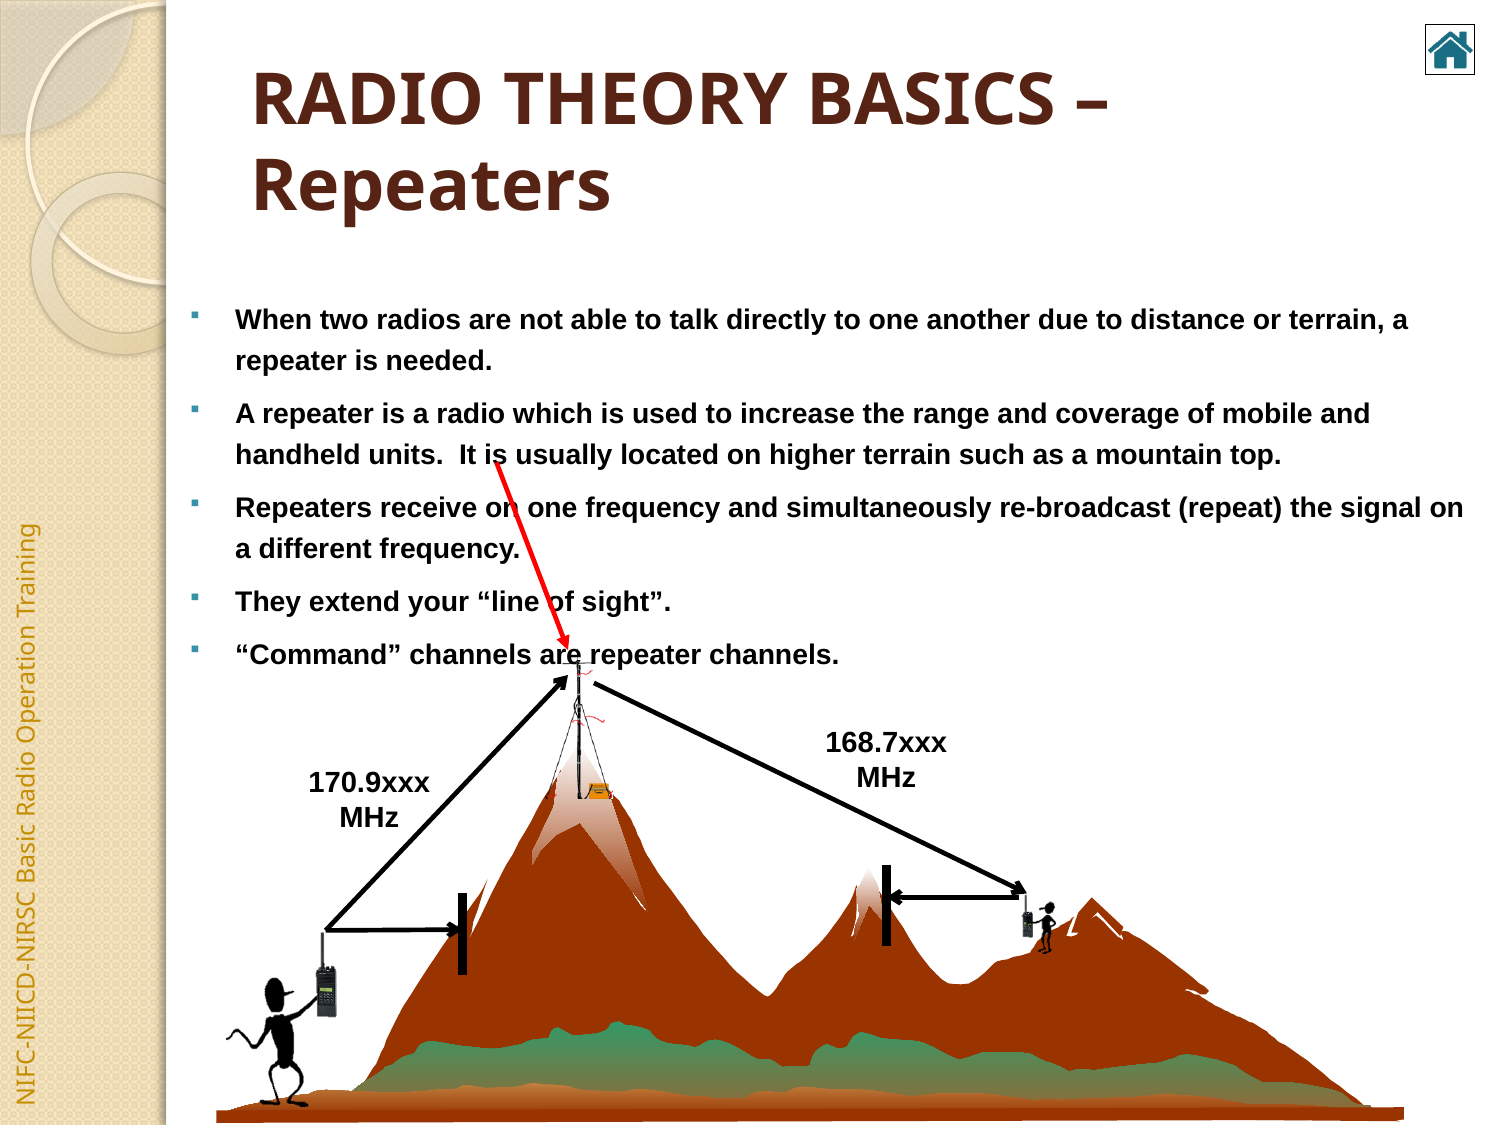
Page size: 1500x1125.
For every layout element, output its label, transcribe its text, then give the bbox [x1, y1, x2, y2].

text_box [496, 462, 569, 651]
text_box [462, 864, 887, 975]
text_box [216, 742, 1405, 1122]
picture [543, 647, 613, 800]
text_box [226, 930, 337, 1107]
text_box NIFC-NIICD-NIRSC Basic Radio Operation Training [2, 350, 47, 1121]
list When two radios are not able to talk directly to one another due to distance or terrain, a repeater is needed. A repeater is a radio which is used to increase the range and coverage of mobile and handheld units. It is usually located on higher terrain such as a mountain top. Repeaters receive on one frequency and simultaneously re-broadcast (repeat) the signal on a different frequency. They extend your “line of sight”. “Command” channels are repeater channels. [174, 287, 1488, 679]
title RADIO THEORY BASICS – Repeaters [235, 45, 1466, 233]
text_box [1021, 893, 1056, 955]
picture [1424, 24, 1476, 76]
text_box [593, 682, 1028, 894]
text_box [325, 674, 569, 931]
